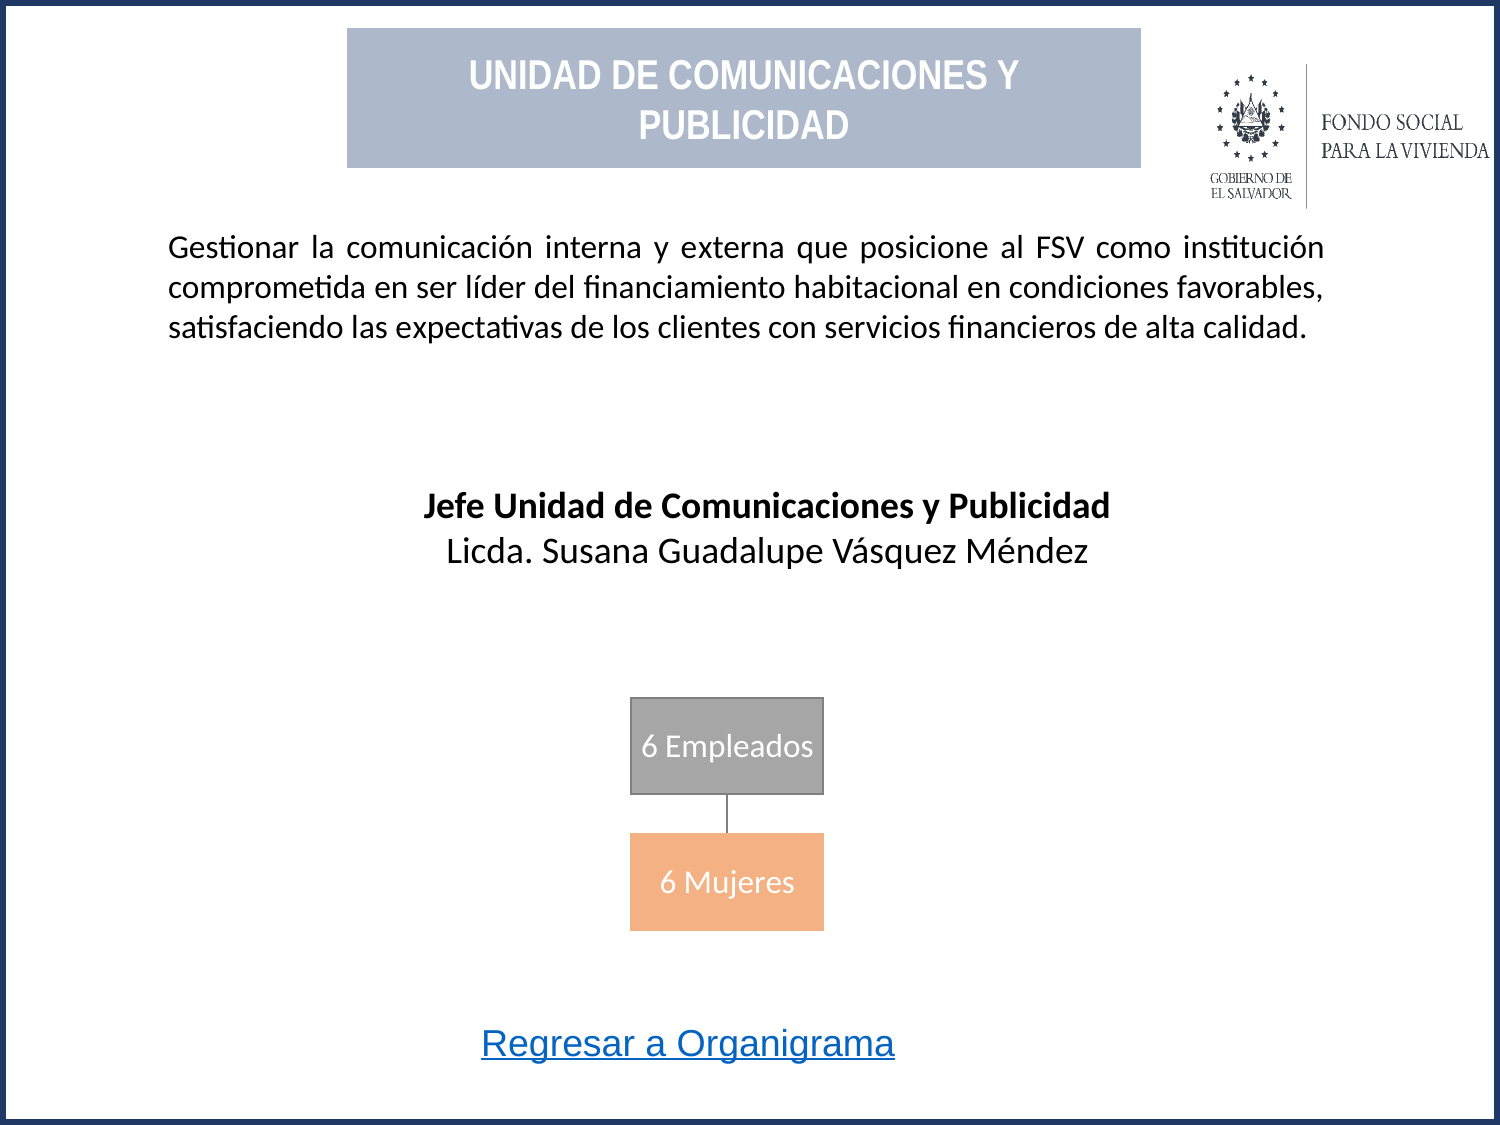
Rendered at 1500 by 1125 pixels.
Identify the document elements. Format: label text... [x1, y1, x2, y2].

picture [1190, 2, 1498, 304]
text_box Regresar a Organigrama [466, 1011, 957, 1072]
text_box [480, 698, 975, 931]
text_box Gestionar la comunicación interna y externa que posicione al FSV como institución comprometida en ser líder del financiamiento habitacional en condiciones favorables, satisfaciendo las expectativas de los clientes con servicios financieros de alta calidad. [153, 218, 1341, 353]
text_box Jefe Unidad de Comunicaciones y Publicidad Licda. Susana Guadalupe Vásquez Méndez [407, 473, 1128, 579]
text_box UNIDAD DE COMUNICACIONES Y PUBLICIDAD [347, 28, 1141, 168]
